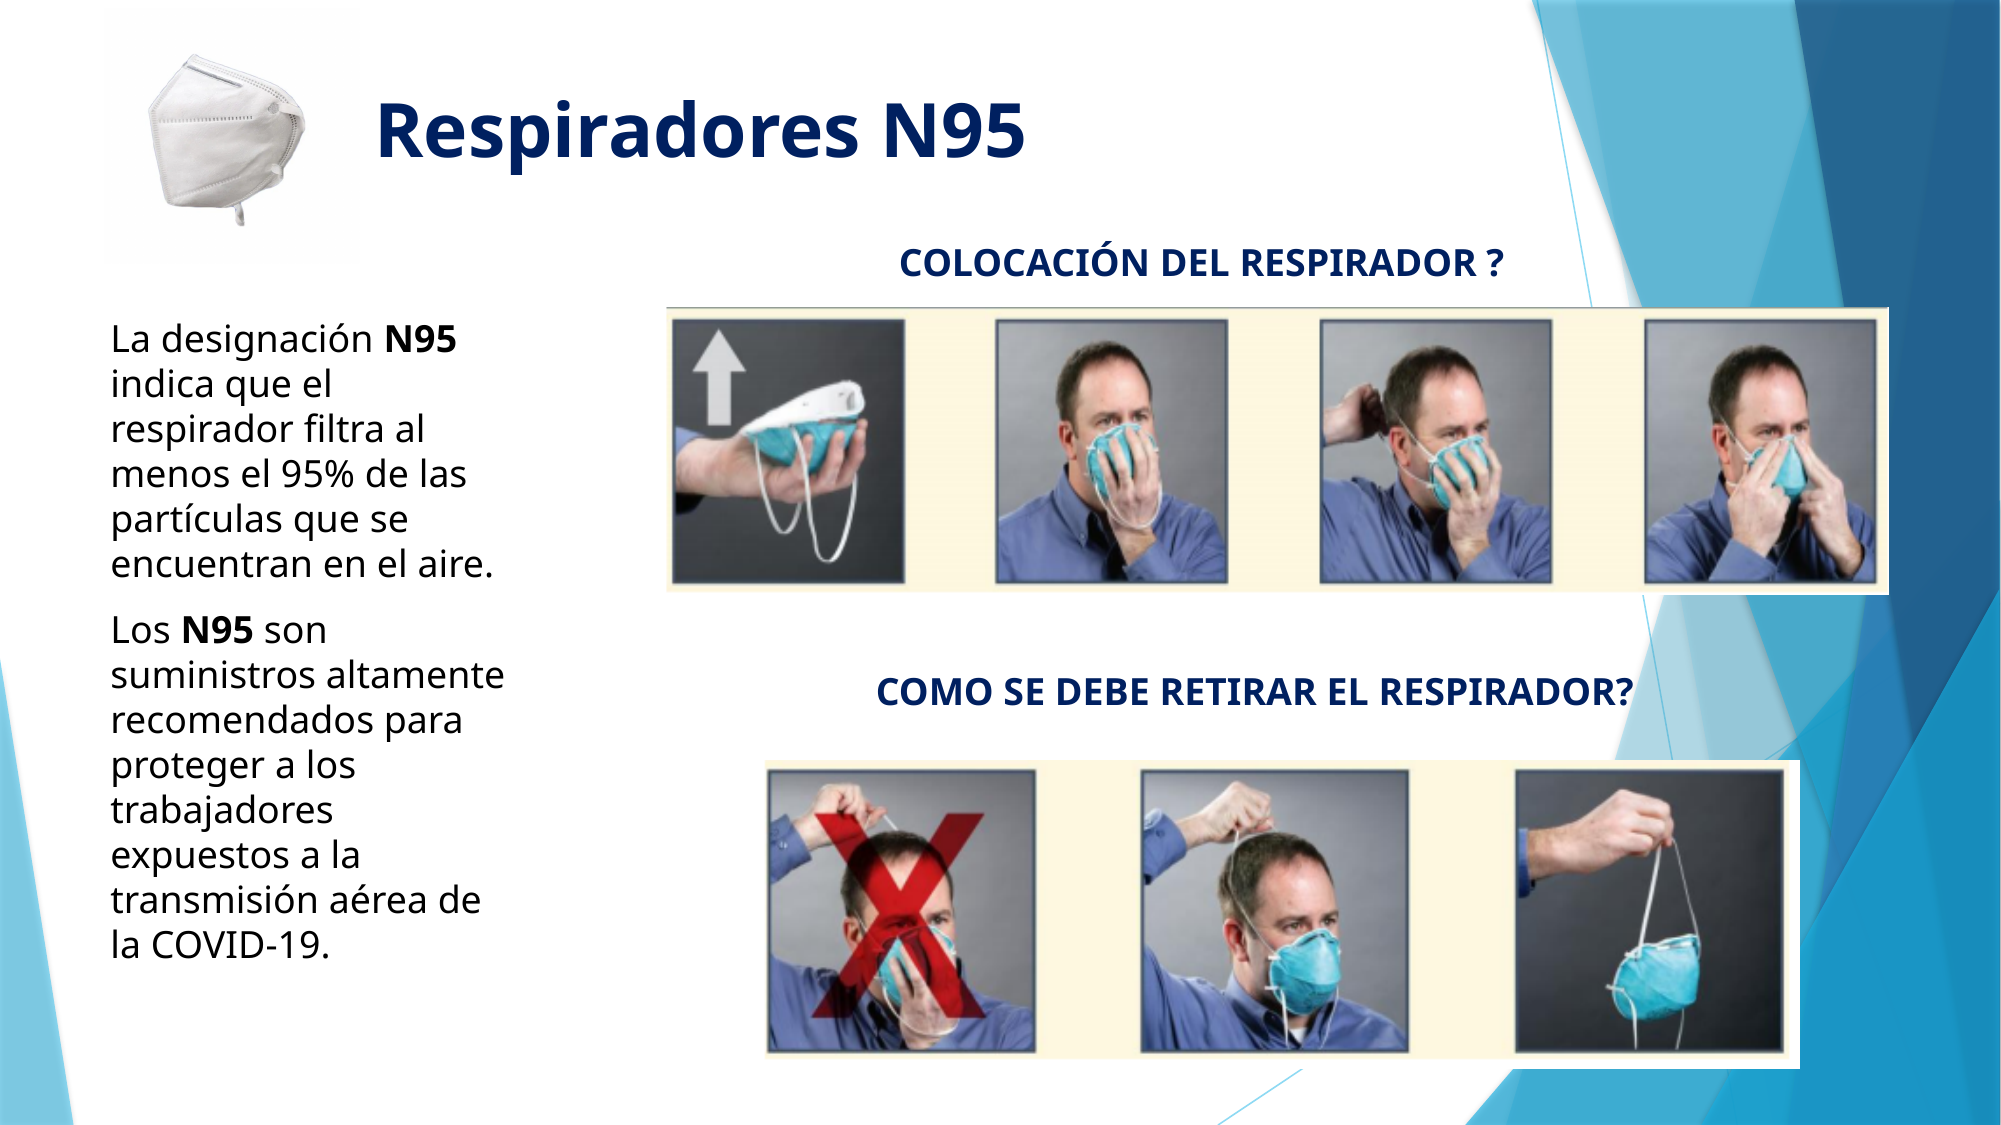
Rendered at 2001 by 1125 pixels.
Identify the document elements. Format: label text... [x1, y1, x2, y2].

picture [103, 8, 360, 265]
title Respiradores N95 [364, 74, 2000, 199]
picture [661, 307, 1890, 596]
text_box COMO SE DEBE RETIRAR EL RESPIRADOR? [861, 660, 1690, 721]
list La designación N95 indica que el respirador filtra al menos el 95% de las partículas que se encuentran en el aire. Los N95 son suministros altamente recomendados para proteger a los trabajadores expuestos a la transmisión aérea de la COVID-19. [95, 307, 536, 1014]
text_box COLOCACIÓN DEL RESPIRADOR ? [884, 231, 1724, 292]
picture [754, 759, 1801, 1070]
